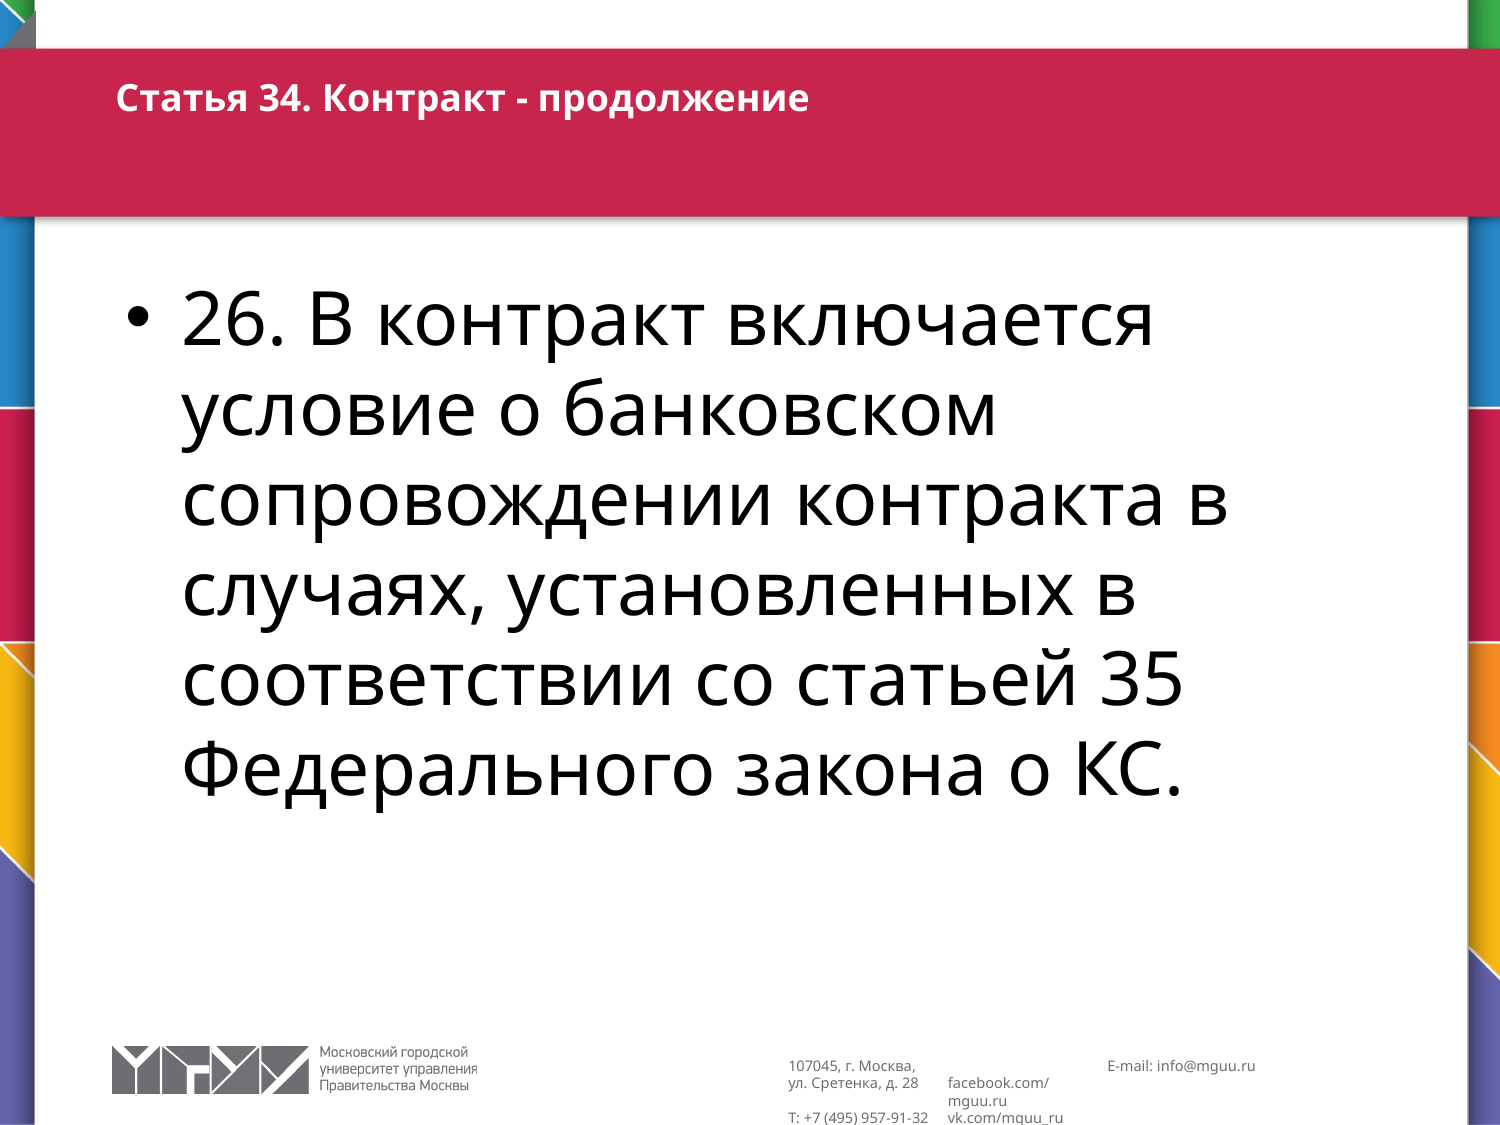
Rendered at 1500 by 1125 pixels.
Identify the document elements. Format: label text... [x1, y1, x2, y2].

list 26. В контракт включается условие о банковском сопровождении контракта в случаях, установленных в соответствии со статьей 35 Федерального закона о КС. [110, 262, 1426, 1006]
picture [0, 217, 1500, 1125]
picture [0, 0, 1500, 48]
title Статья 34. Контракт - продолжение [100, 66, 1353, 197]
